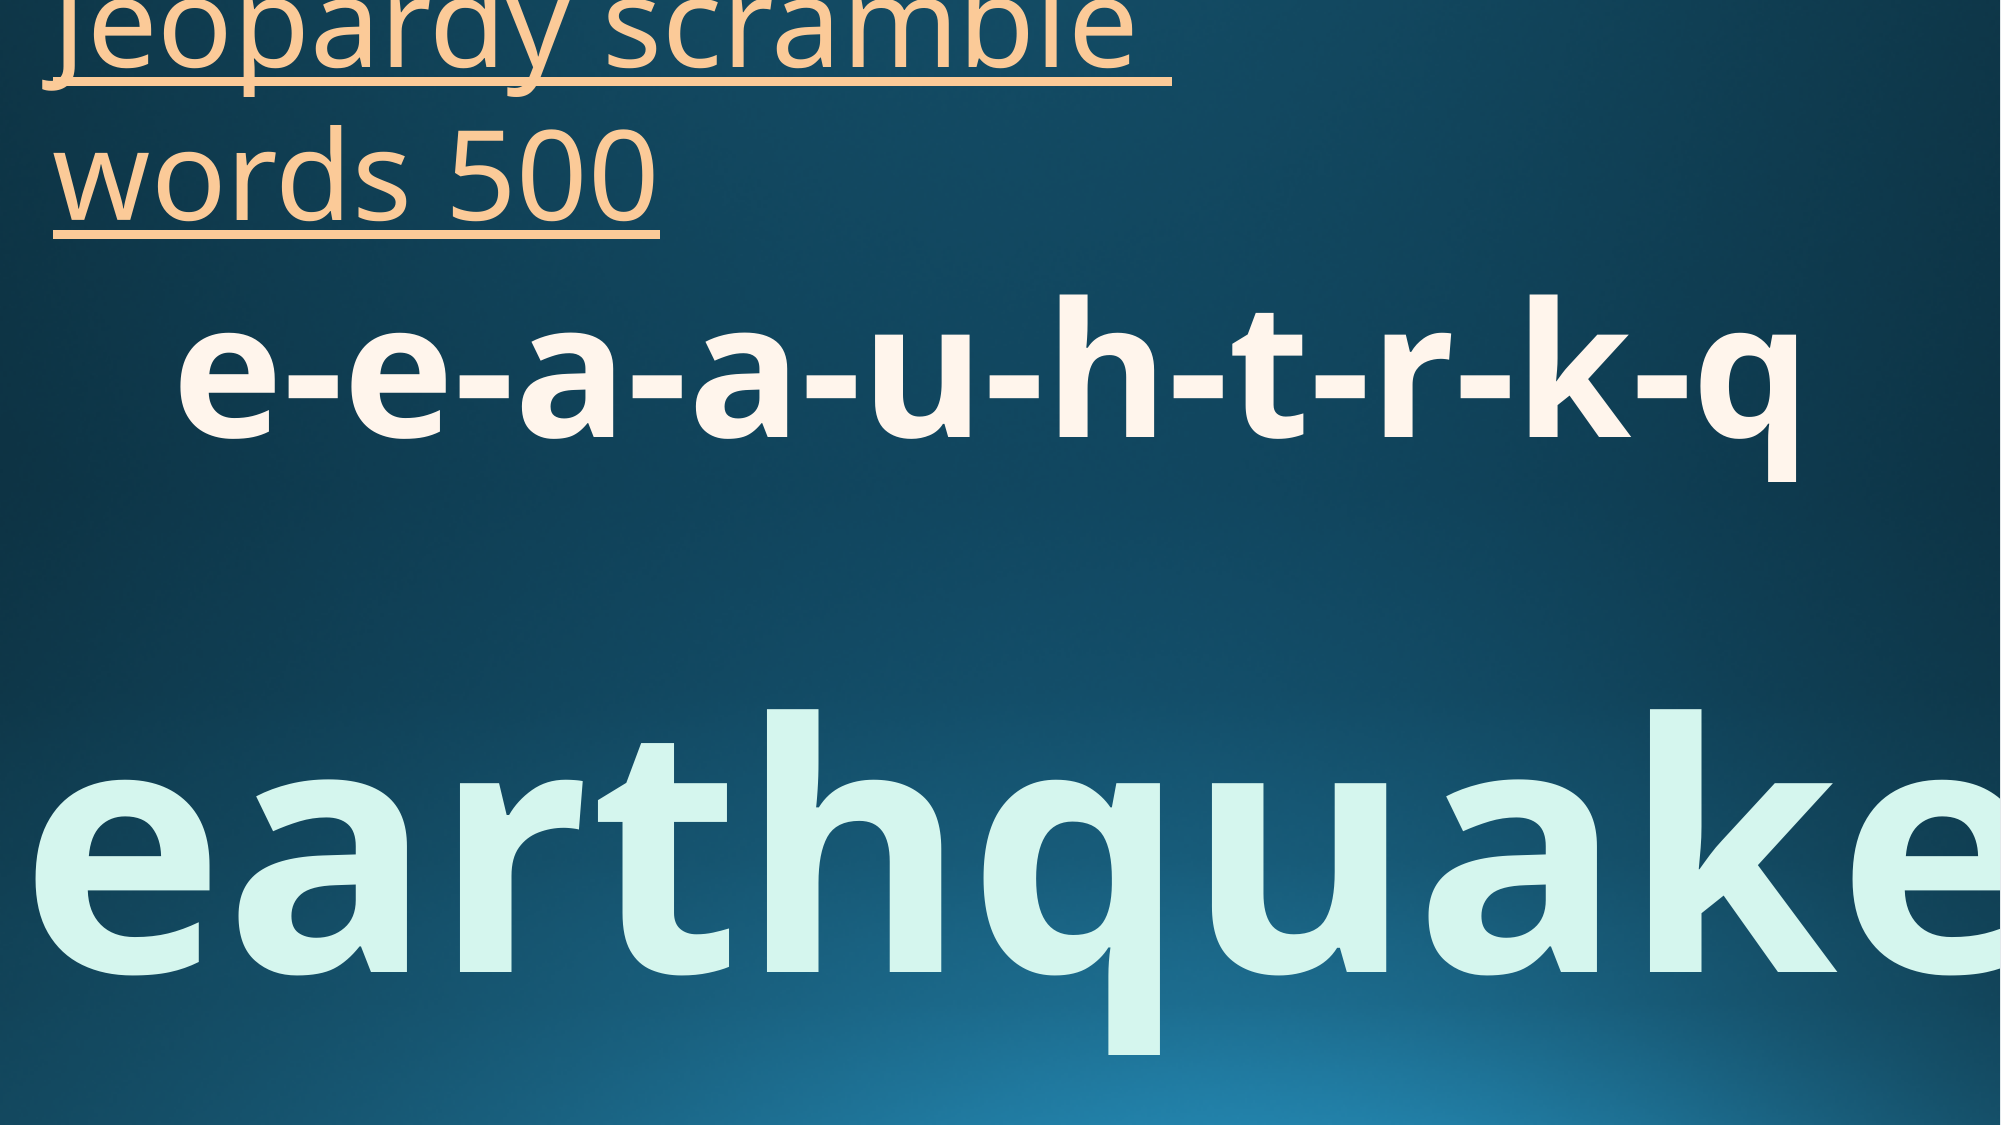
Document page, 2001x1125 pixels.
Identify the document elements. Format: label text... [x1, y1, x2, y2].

picture [0, 0, 2001, 1125]
title Jeopardy scramble words 500 [37, 23, 1733, 173]
text_box earthquake [5, 618, 2000, 1049]
text_box e-e-a-a-u-h-t-r-k-q [0, 243, 2000, 483]
